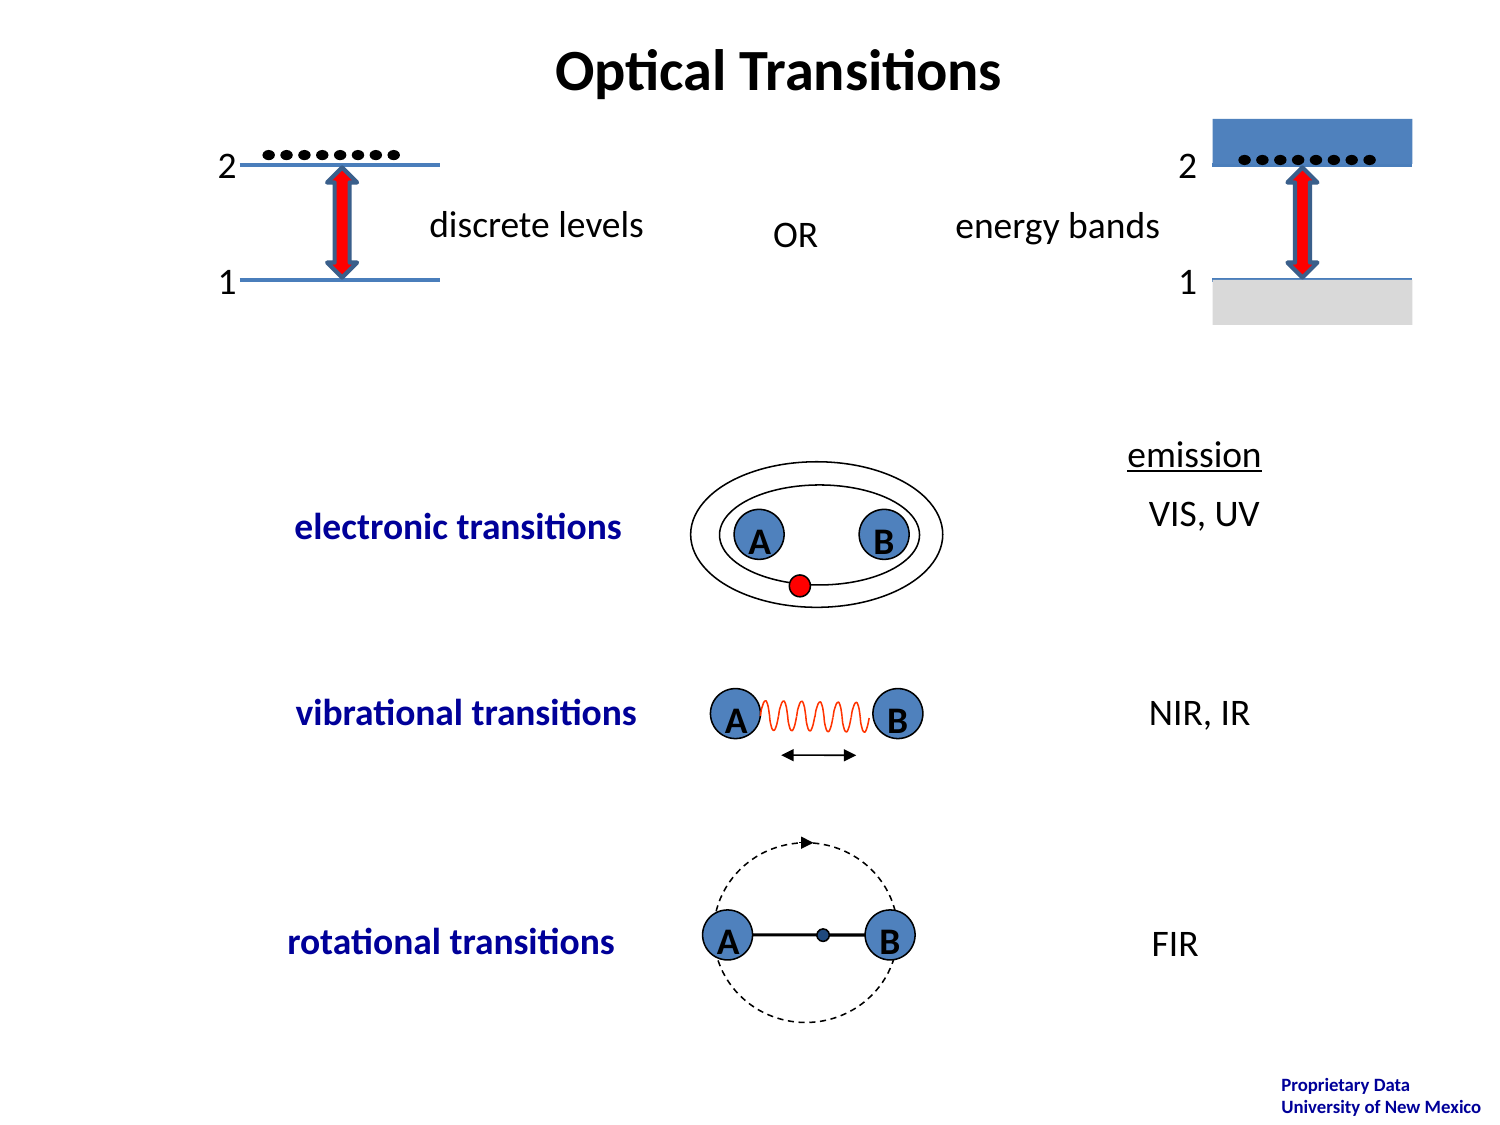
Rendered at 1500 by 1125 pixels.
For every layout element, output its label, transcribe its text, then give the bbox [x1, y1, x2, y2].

text_box electronic transitions [279, 494, 638, 555]
text_box 1 [1163, 249, 1213, 310]
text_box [690, 461, 943, 608]
text_box Optical Transitions [540, 24, 1018, 110]
text_box OR [758, 202, 850, 262]
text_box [262, 149, 401, 161]
text_box 2 [202, 133, 252, 194]
text_box emission [1112, 422, 1277, 483]
text_box discrete levels [414, 192, 659, 252]
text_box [702, 842, 916, 1023]
text_box rotational transitions [272, 909, 630, 970]
text_box energy bands [940, 194, 1176, 254]
text_box [1210, 278, 1415, 327]
text_box vibrational transitions [280, 680, 653, 740]
text_box 2 [1163, 133, 1213, 194]
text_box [1238, 154, 1377, 166]
text_box 1 [202, 249, 252, 310]
text_box Proprietary Data University of New Mexico [1266, 1065, 1497, 1125]
text_box [1210, 117, 1415, 166]
text_box [1285, 175, 1320, 278]
text_box NIR, IR [1134, 680, 1266, 740]
text_box [325, 173, 360, 279]
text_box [710, 688, 924, 756]
text_box FIR [1128, 911, 1214, 972]
text_box VIS, UV [1134, 482, 1275, 542]
